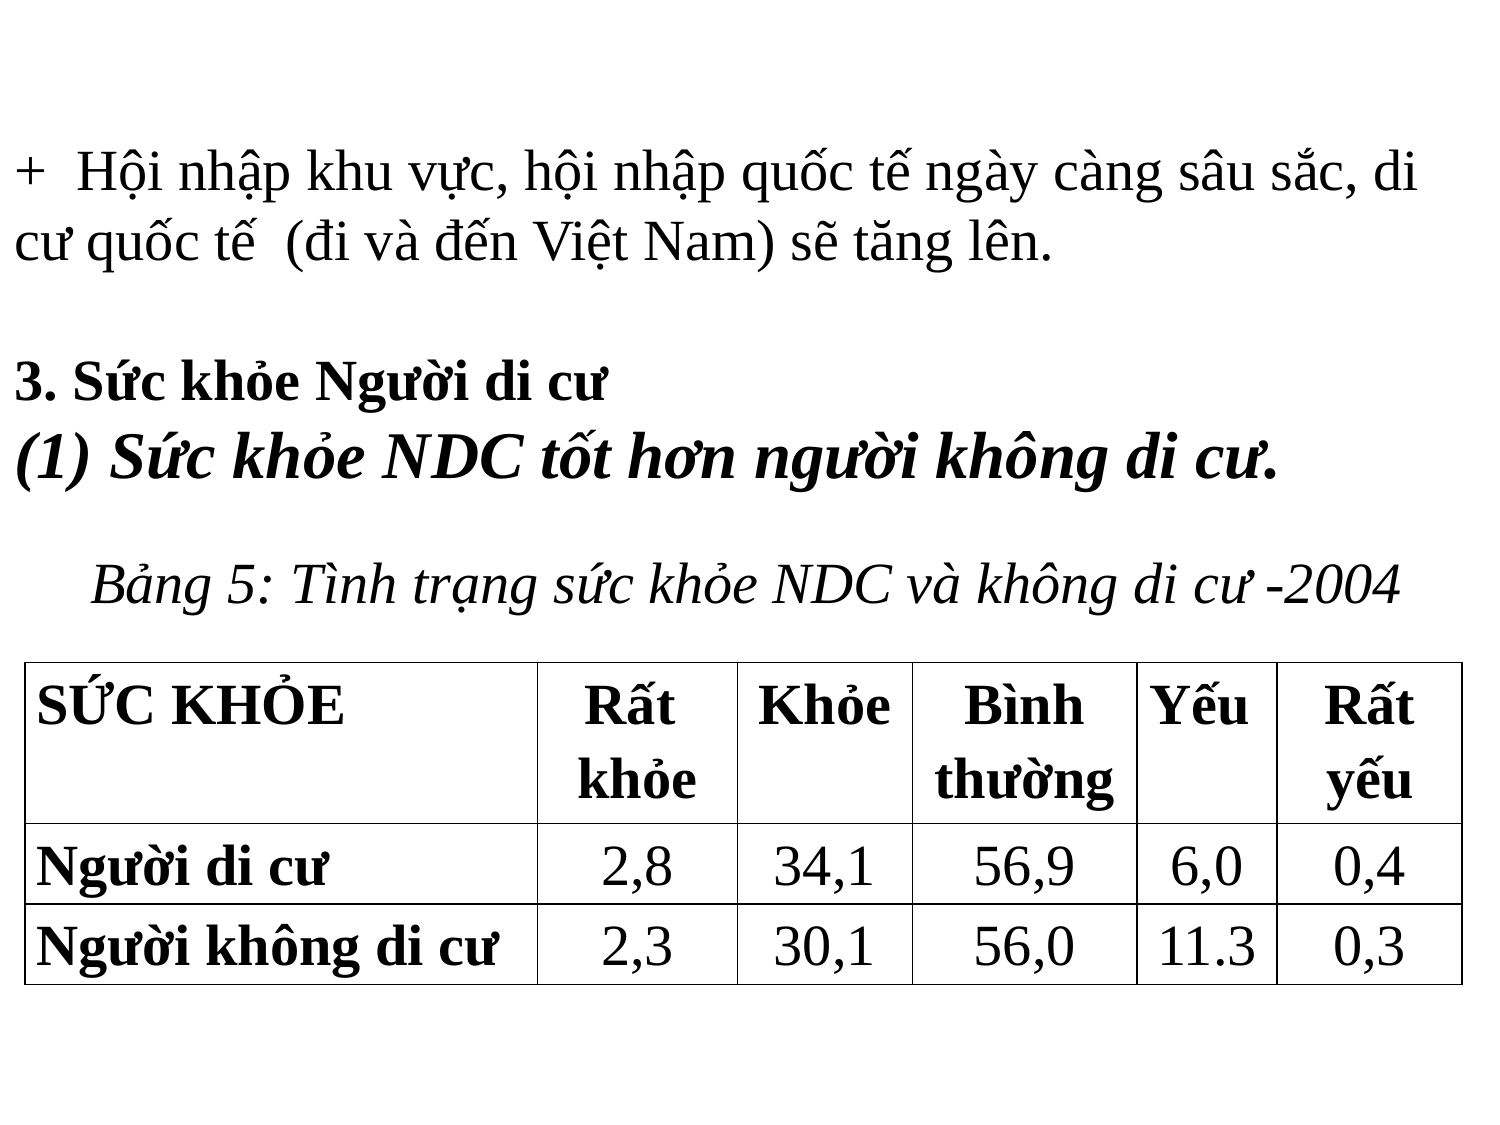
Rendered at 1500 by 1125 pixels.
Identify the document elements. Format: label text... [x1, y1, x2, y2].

table_header Khỏe [738, 663, 912, 823]
table_header Rất yếu [1278, 663, 1461, 823]
table_cell 6,0 [1138, 824, 1276, 903]
table_cell 0,4 [1278, 824, 1461, 903]
table_cell 30,1 [738, 905, 912, 984]
table_cell 2,8 [538, 824, 737, 903]
table_cell 2,3 [538, 905, 737, 984]
table_cell 0,3 [1278, 905, 1461, 984]
text_box + Hội nhập khu vực, hội nhập quốc tế ngày càng sâu sắc, di cư quốc tế (đi và đến Việt Nam) sẽ tăng lên. 3. Sức khỏe Người di cư (1) Sức khỏe NDC tốt hơn người không di cư. [0, 124, 1500, 545]
table_header Bình thường [913, 663, 1136, 823]
text_box Bảng 5: Tình trạng sức khỏe NDC và không di cư -2004 [0, 537, 1425, 623]
table_header Rất khỏe [538, 663, 737, 823]
table_cell 56,9 [913, 824, 1136, 903]
table_header SỨC KHỎE [26, 663, 537, 823]
table_cell 11.3 [1138, 905, 1276, 984]
table_cell Người di cư [26, 824, 537, 903]
table_cell 56,0 [913, 905, 1136, 984]
table_header Yếu [1138, 663, 1276, 823]
table_cell 34,1 [738, 824, 912, 903]
table_cell Người không di cư [26, 905, 537, 984]
